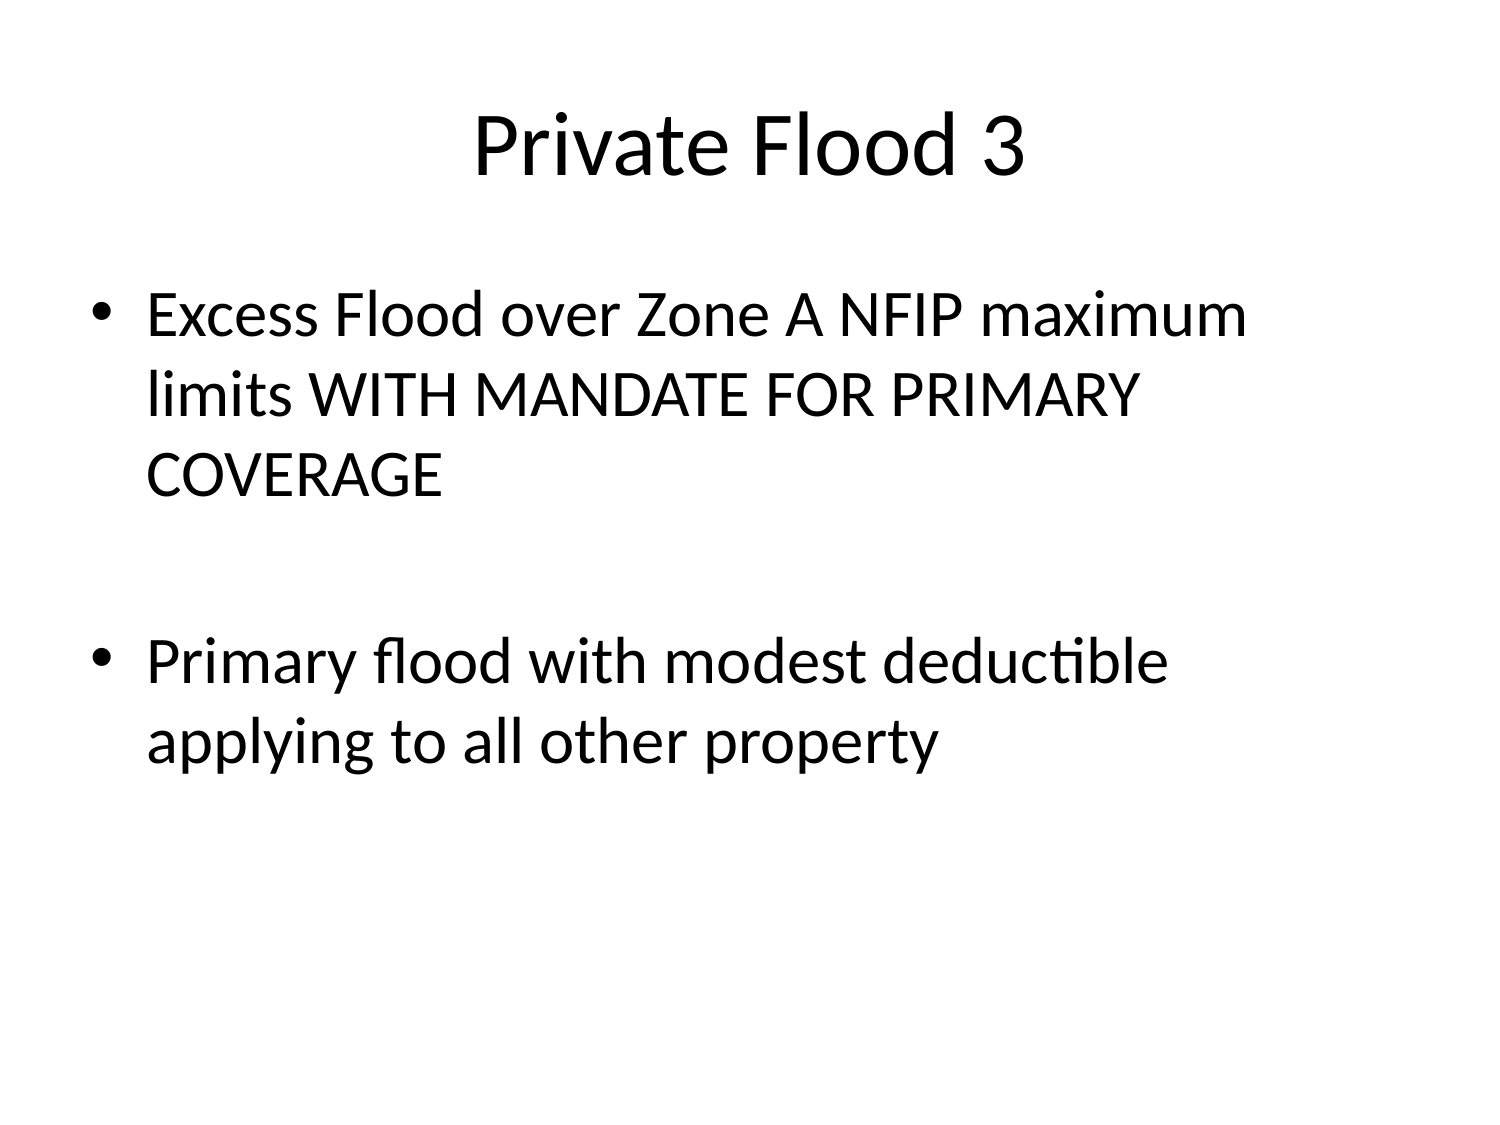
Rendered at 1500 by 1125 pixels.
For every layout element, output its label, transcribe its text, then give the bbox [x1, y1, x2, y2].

title Private Flood 3 [75, 45, 1425, 233]
list Excess Flood over Zone A NFIP maximum limits WITH MANDATE FOR PRIMARY COVERAGE Primary flood with modest deductible applying to all other property [75, 262, 1425, 1005]
